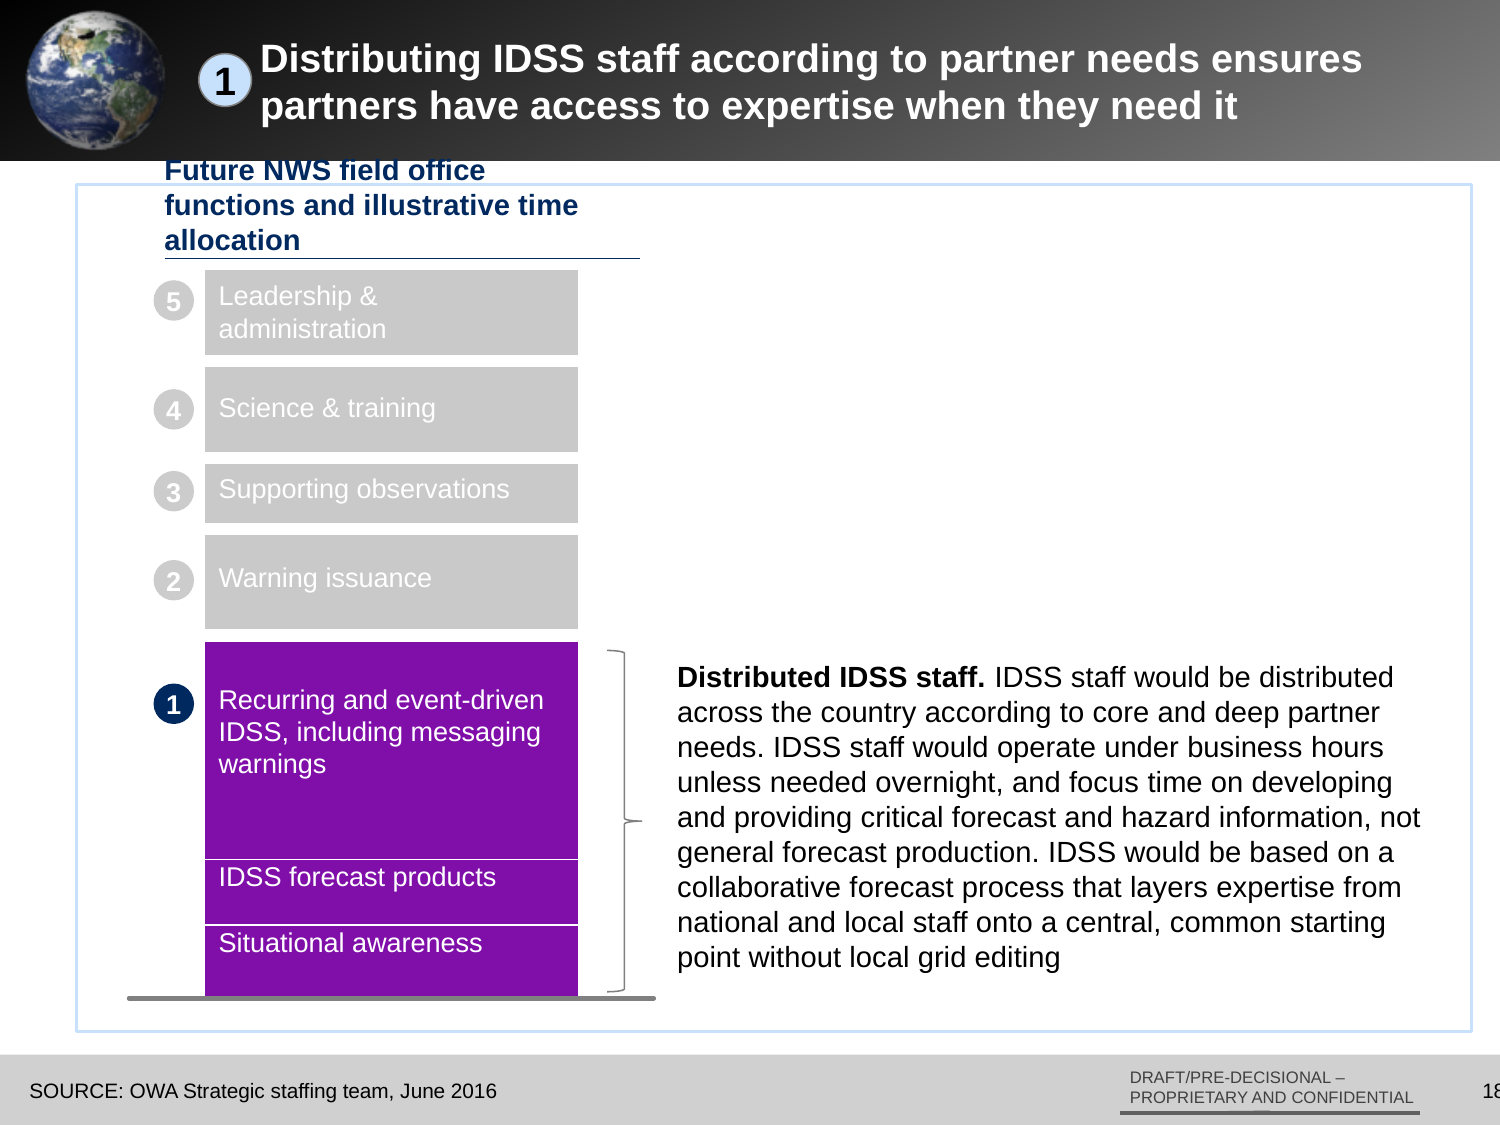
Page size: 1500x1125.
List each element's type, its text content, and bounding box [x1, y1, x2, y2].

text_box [108, 248, 670, 1013]
text_box [75, 182, 1473, 1033]
text_box Future NWS field office functions and illustrative time allocation [164, 151, 626, 247]
picture [23, 8, 168, 153]
text_box 1 [196, 51, 254, 109]
text_box Distributed IDSS staff. IDSS staff would be distributed across the country according to core and deep partner needs. IDSS staff would operate under business hours unless needed overnight, and focus time on developing and providing critical forecast and hazard information, not general forecast production. IDSS would be based on a collaborative forecast process that layers expertise from national and local staff onto a central, common starting point without local grid editing [676, 658, 1426, 974]
title Distributing IDSS staff according to partner needs ensures partners have access to expertise when they need it [200, 0, 1472, 175]
text_box SOURCE: OWA Strategic staffing team, June 2016 [29, 1077, 1057, 1103]
